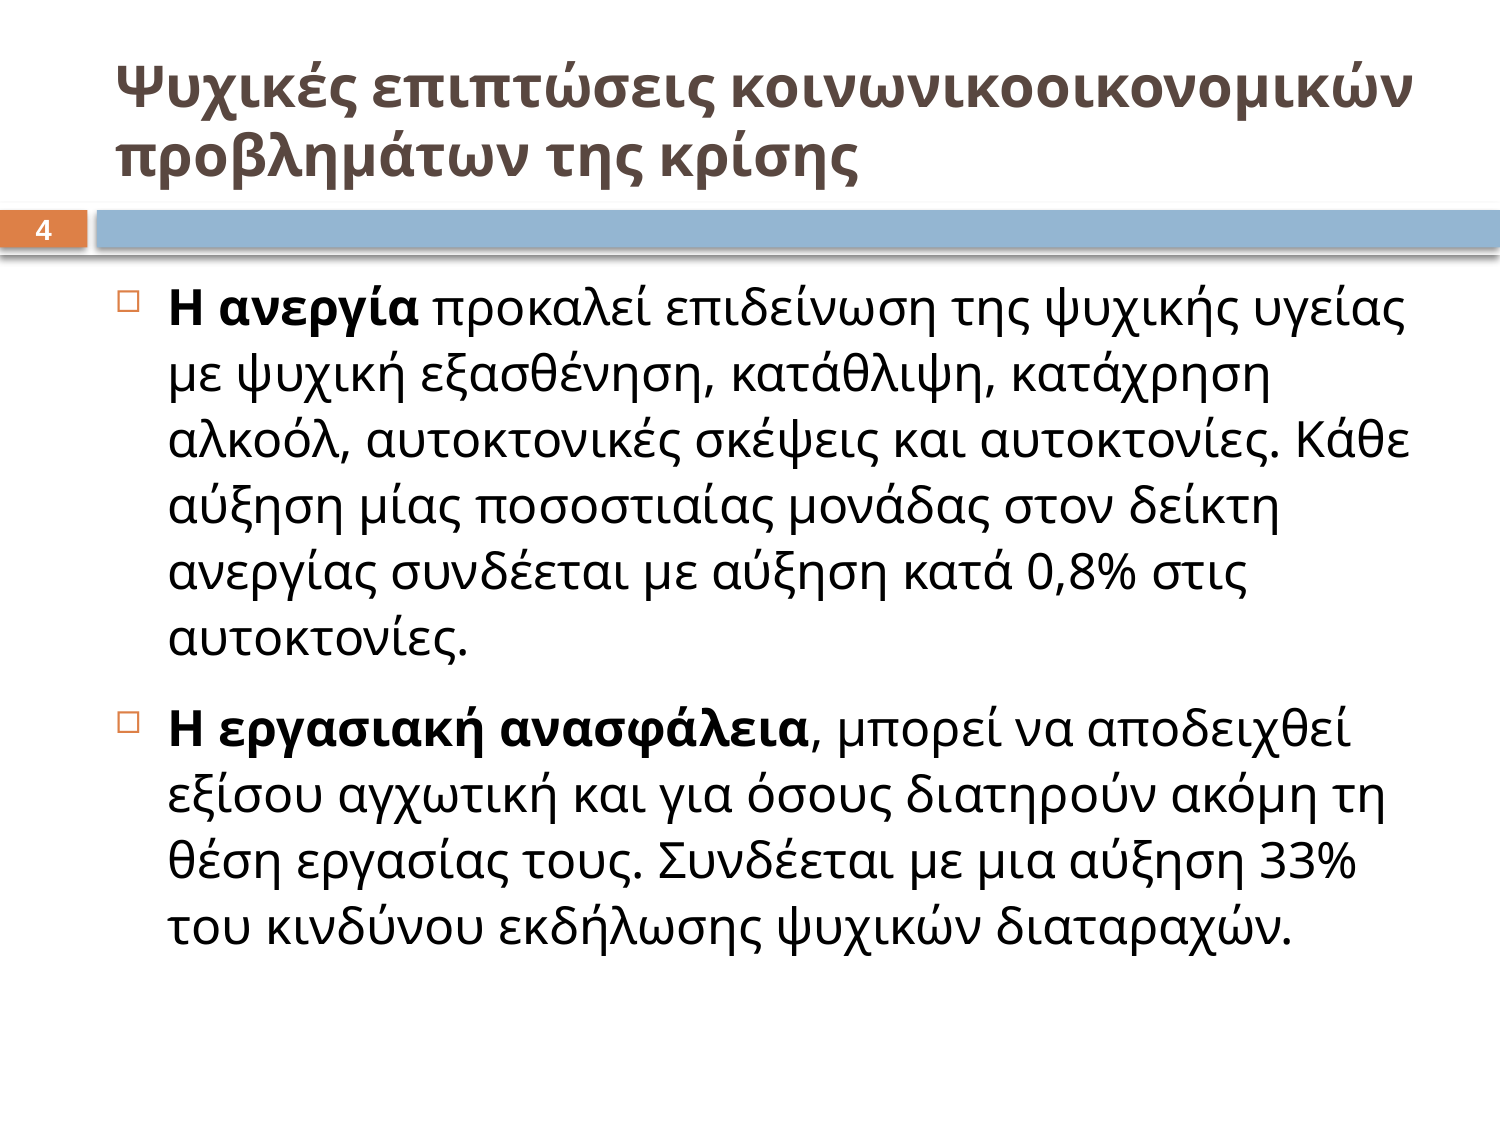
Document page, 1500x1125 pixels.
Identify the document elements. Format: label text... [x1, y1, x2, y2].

list Η ανεργία προκαλεί επιδείνωση της ψυχικής υγείας με ψυχική εξασθένηση, κατάθλιψη, κατάχρηση αλκοόλ, αυτοκτονικές σκέψεις και αυτοκτονίες. Κάθε αύξηση μίας ποσοστιαίας μονάδας στον δείκτη ανεργίας συνδέεται με αύξηση κατά 0,8% στις αυτοκτονίες. Η εργασιακή ανασφάλεια, μπορεί να αποδειχθεί εξίσου αγχωτική και για όσους διατηρούν ακόμη τη θέση εργασίας τους. Συνδέεται με μια αύξηση 33% του κινδύνου εκδήλωσης ψυχικών διαταραχών. [100, 262, 1438, 1000]
slide_number 3 [0, 208, 88, 249]
title Ψυχικές επιπτώσεις κοινωνικοοικονομικών προβλημάτων της κρίσης [100, 37, 1438, 200]
